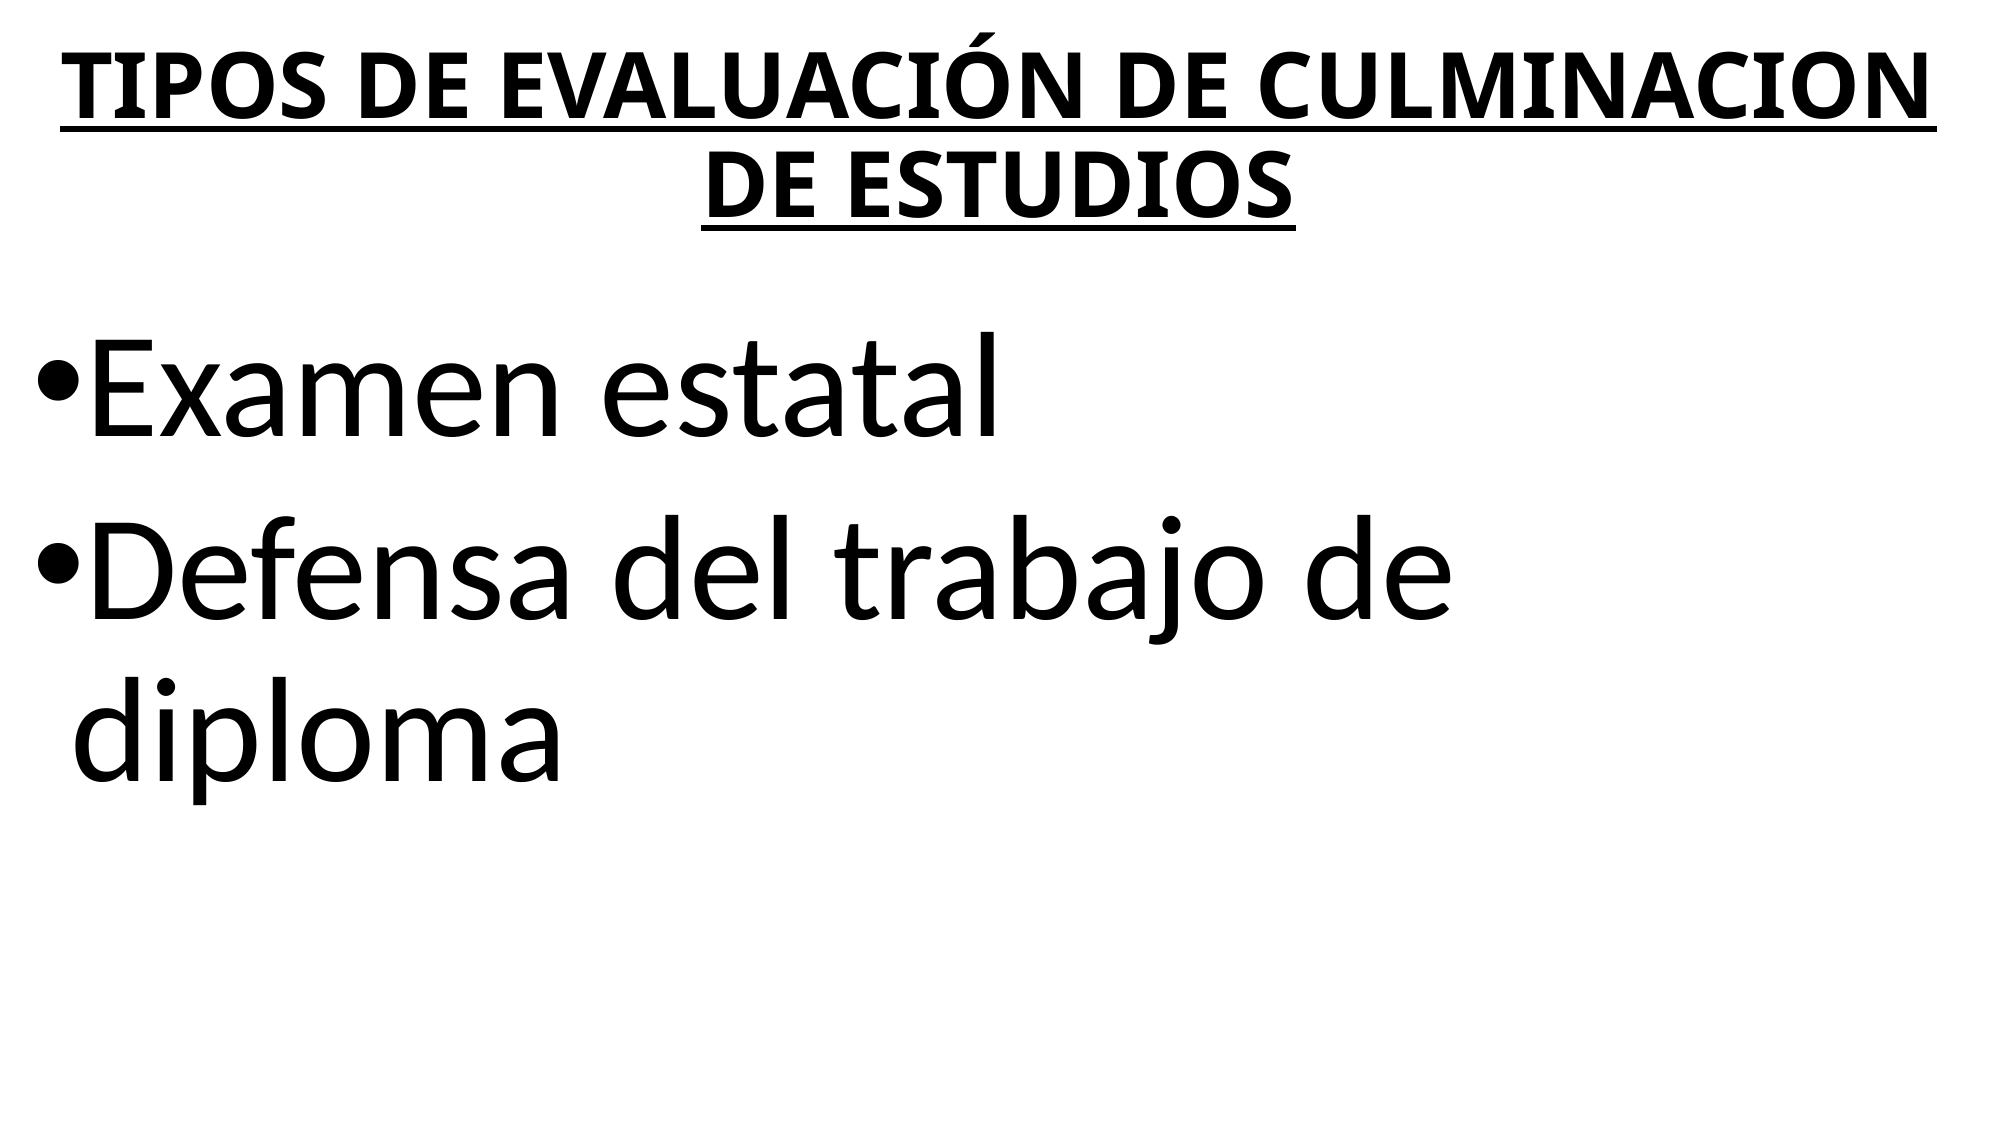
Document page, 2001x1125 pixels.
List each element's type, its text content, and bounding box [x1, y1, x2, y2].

title TIPOS DE EVALUACIÓN DE CULMINACION DE ESTUDIOS [40, 0, 1957, 278]
list Examen estatal Defensa del trabajo de diploma [17, 299, 1863, 1125]
